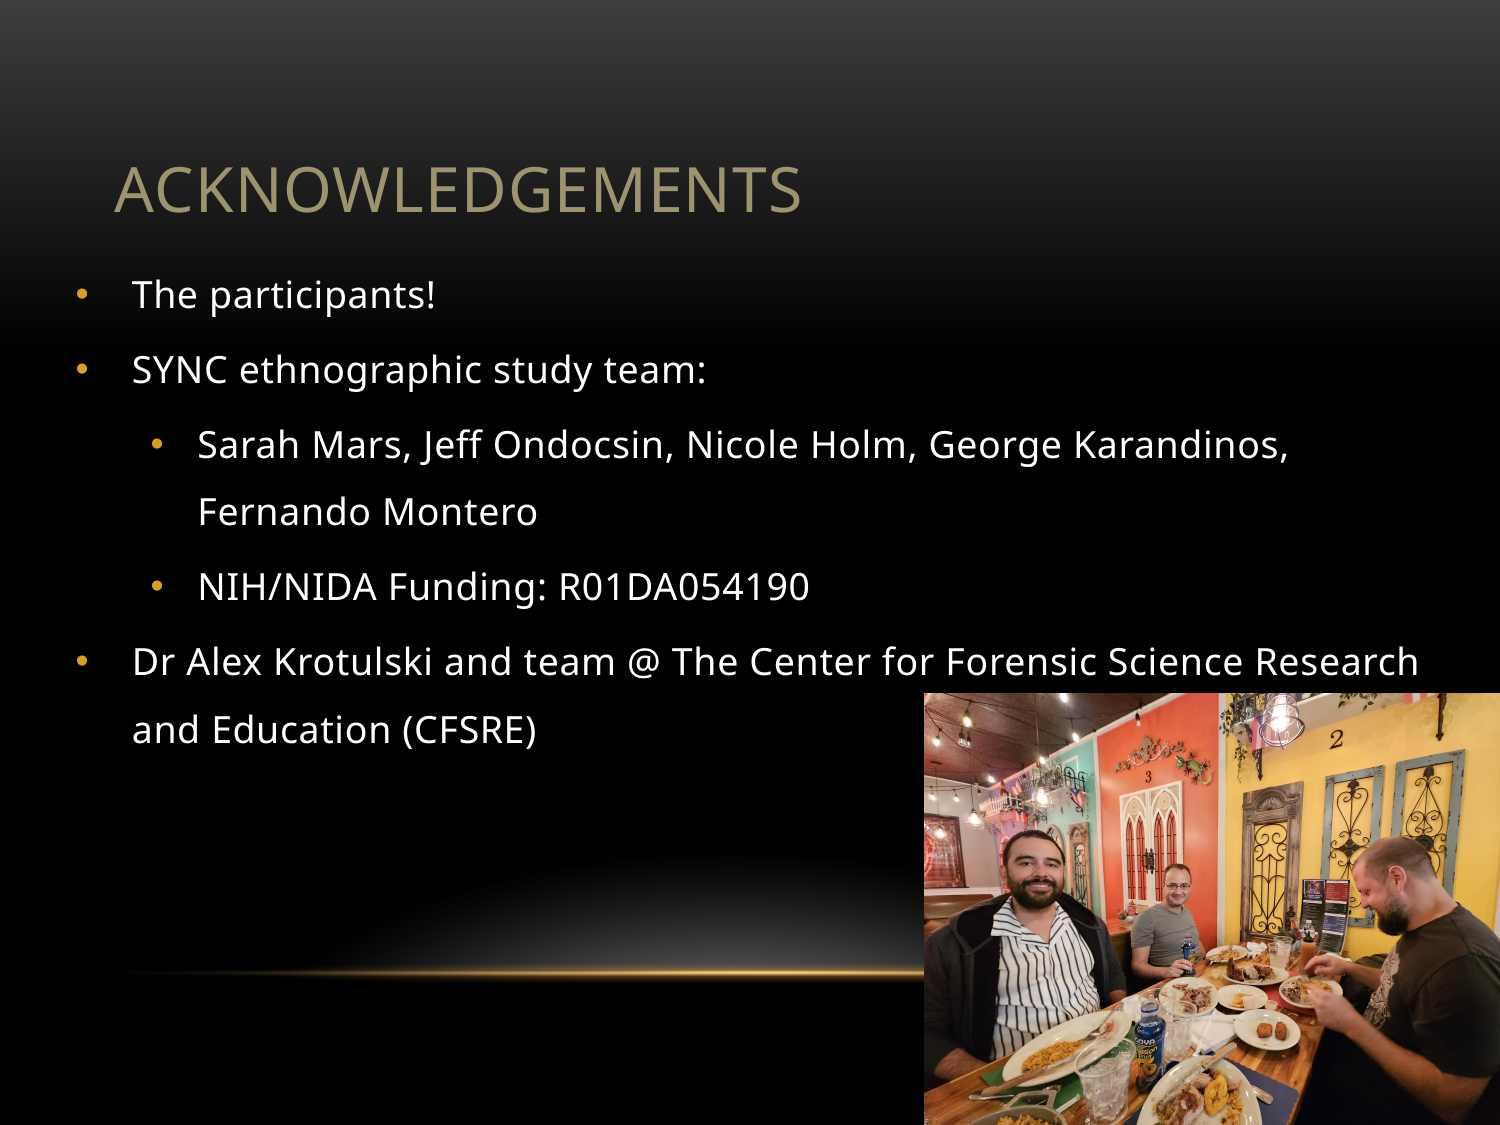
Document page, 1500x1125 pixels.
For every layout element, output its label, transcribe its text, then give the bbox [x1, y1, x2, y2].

picture [0, 0, 1500, 1125]
list The participants! SYNC ethnographic study team: Sarah Mars, Jeff Ondocsin, Nicole Holm, George Karandinos, Fernando Montero NIH/NIDA Funding: R01DA054190 Dr Alex Krotulski and team @ The Center for Forensic Science Research and Education (CFSRE) [60, 240, 1488, 850]
title Acknowledgements [99, 45, 1400, 233]
